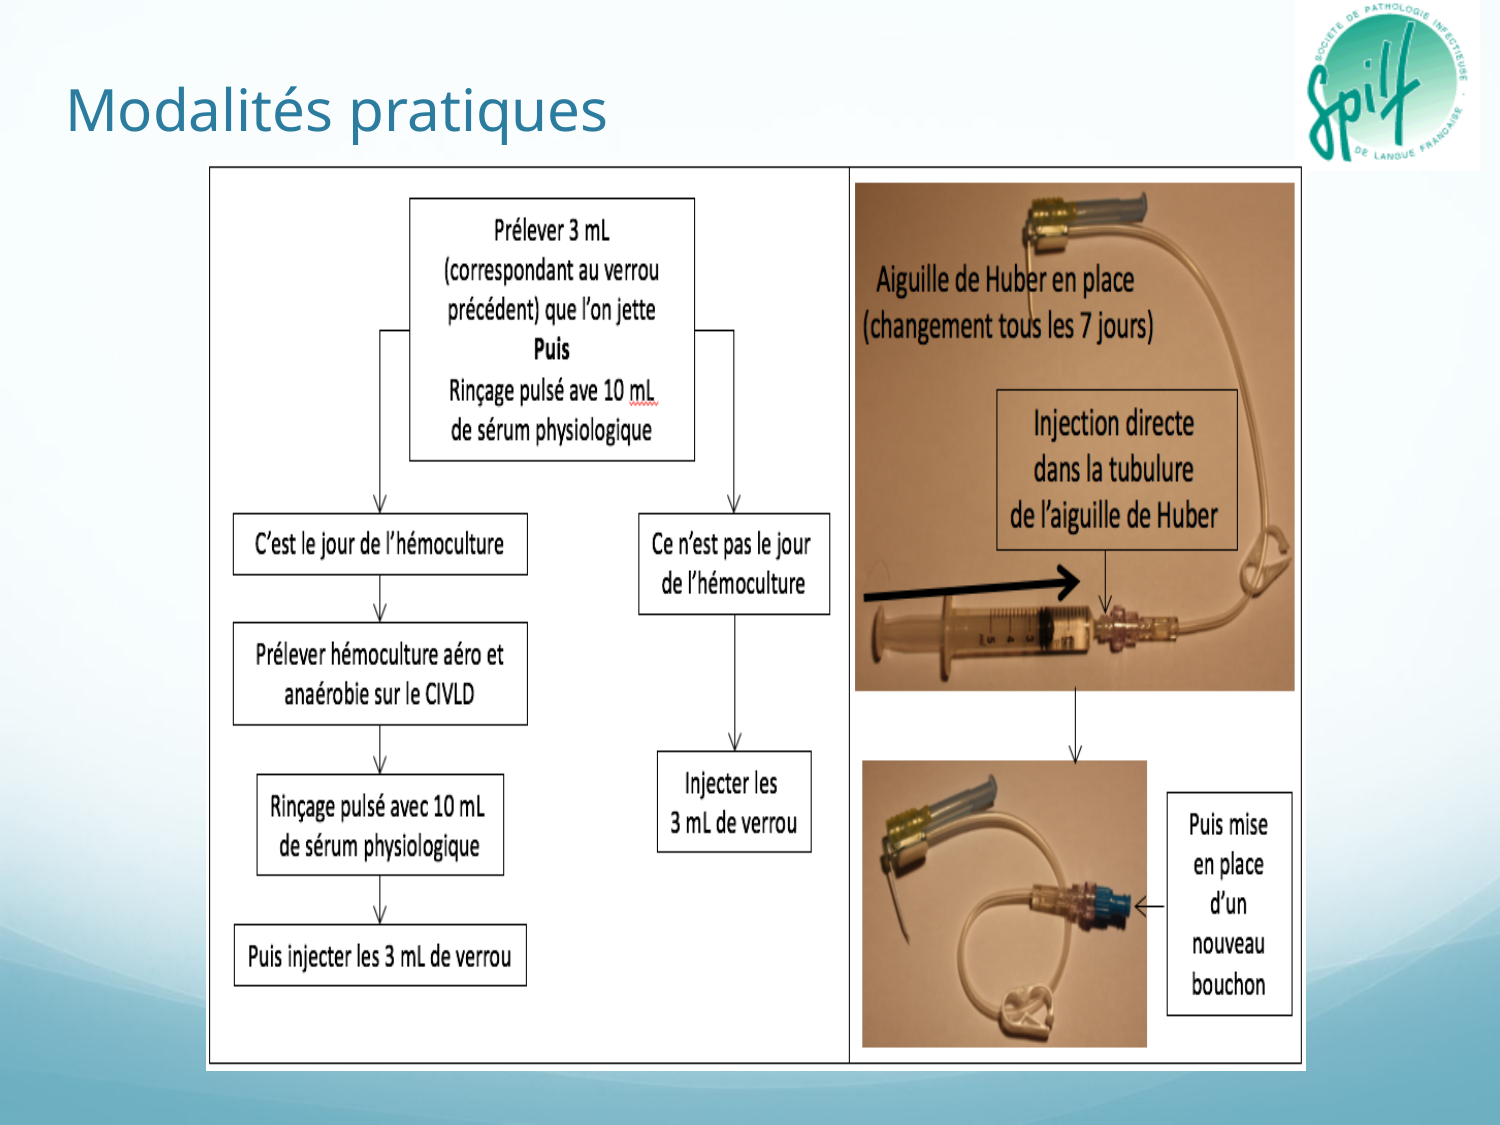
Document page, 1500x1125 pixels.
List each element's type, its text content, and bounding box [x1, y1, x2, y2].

picture [0, 0, 1500, 1125]
text_box Modalités pratiques [50, 30, 654, 151]
